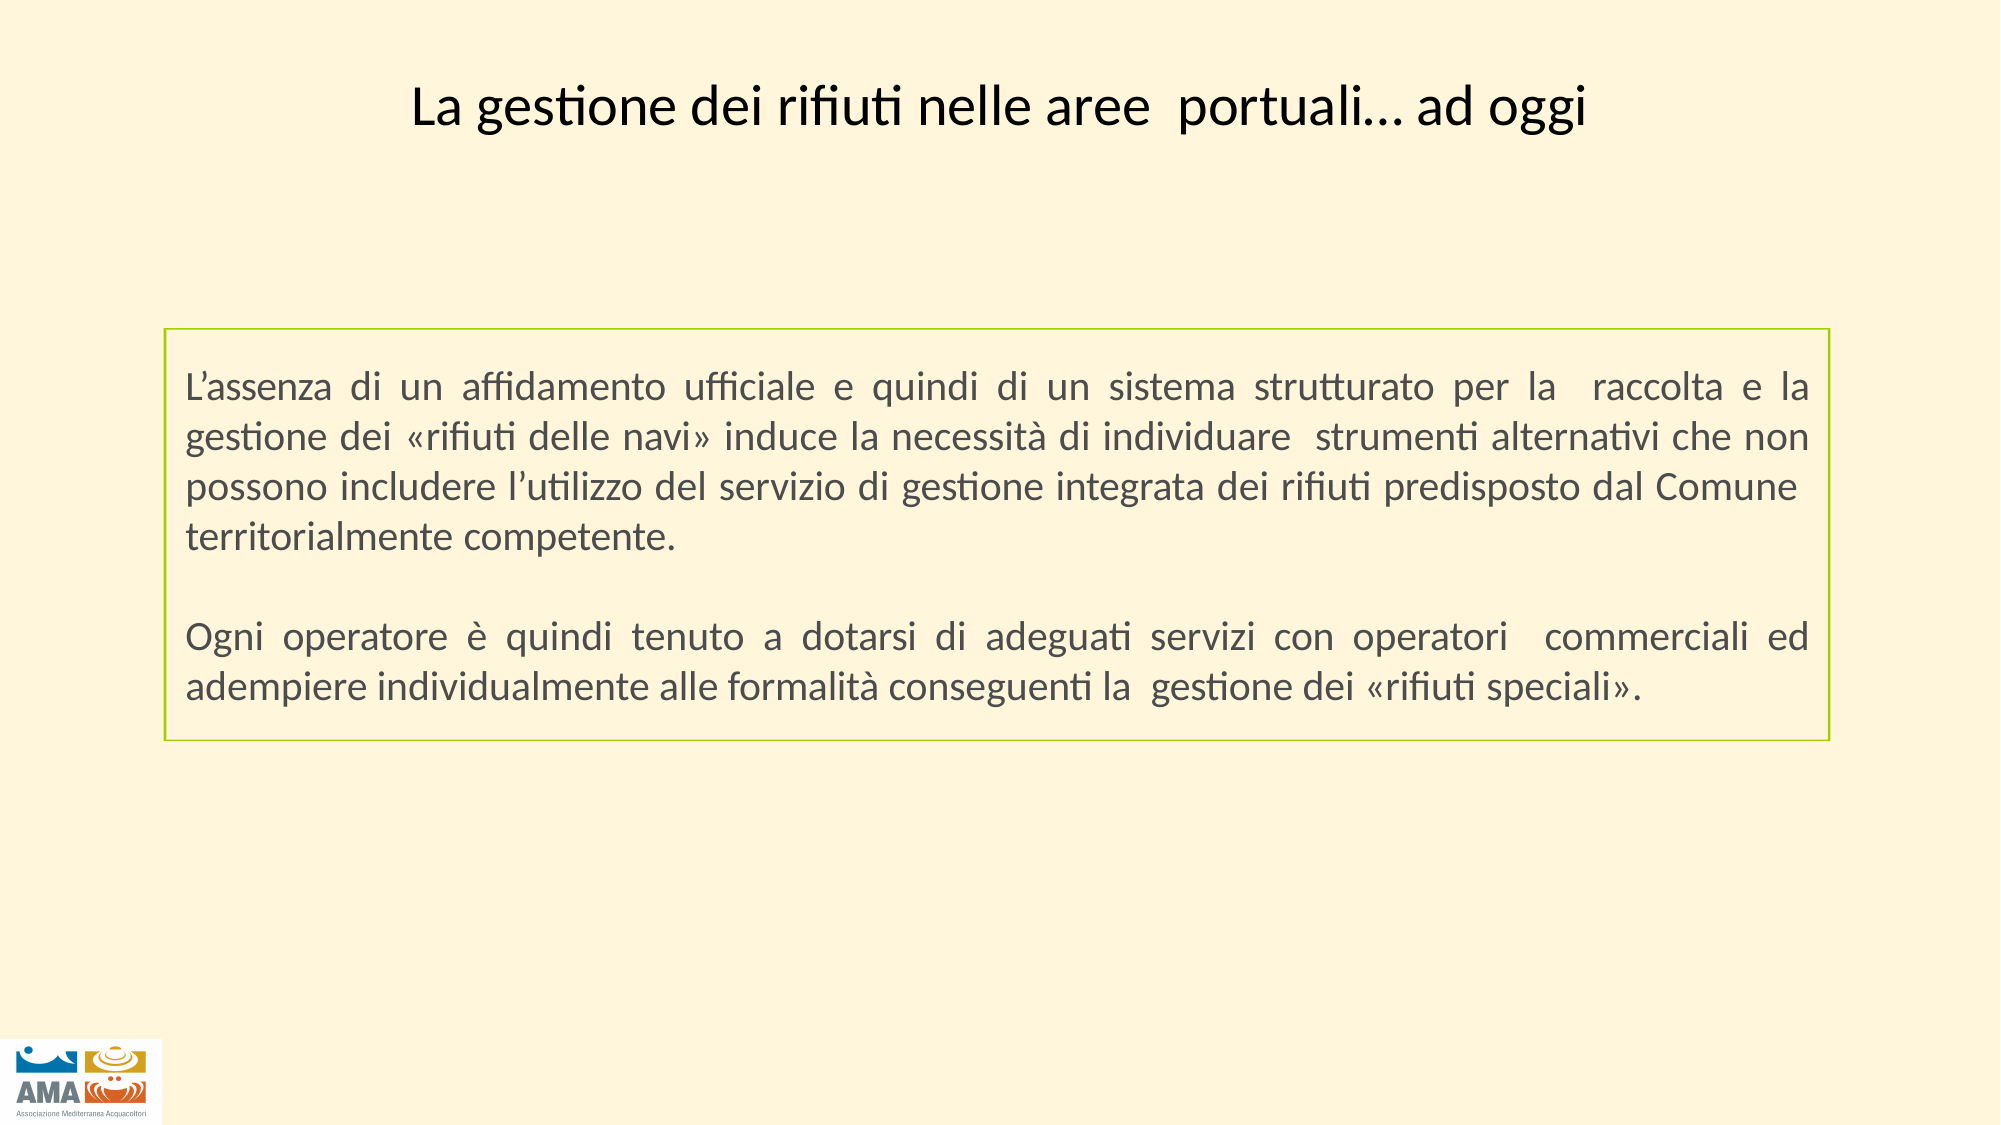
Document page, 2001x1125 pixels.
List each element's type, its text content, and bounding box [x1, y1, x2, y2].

text_box La gestione dei rifiuti nelle aree portuali… ad oggi [137, 59, 1863, 146]
picture [0, 1039, 162, 1125]
text_box L’assenza di un affidamento ufficiale e quindi di un sistema strutturato per la raccolta e la gestione dei «rifiuti delle navi» induce la necessità di individuare strumenti alternativi che non possono includere l’utilizzo del servizio di gestione integrata dei rifiuti predisposto dal Comune territorialmente competente. Ogni operatore è quindi tenuto a dotarsi di adeguati servizi con operatori commerciali ed adempiere individualmente alle formalità conseguenti la gestione dei «rifiuti speciali». [183, 356, 1811, 710]
text_box [163, 328, 1831, 742]
